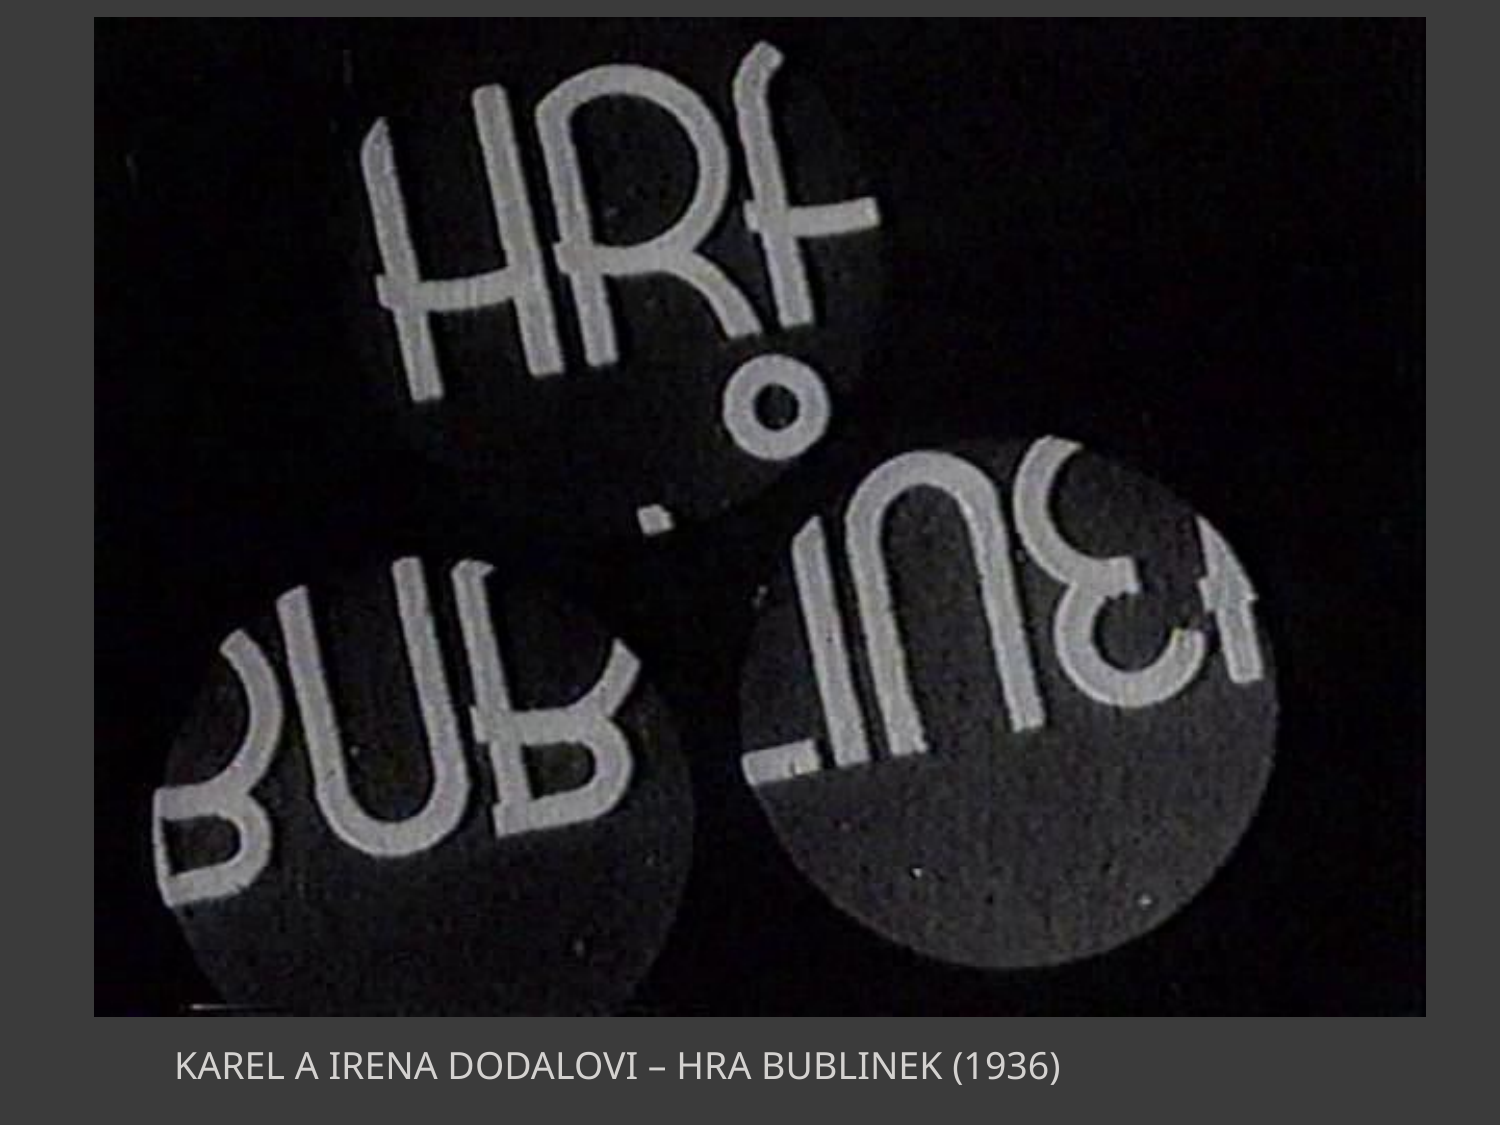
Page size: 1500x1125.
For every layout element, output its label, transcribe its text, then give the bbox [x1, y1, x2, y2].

title Karel a Irena Dodalovi – Hra bublinek (1936) [159, 1035, 1372, 1090]
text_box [92, 16, 1427, 1018]
